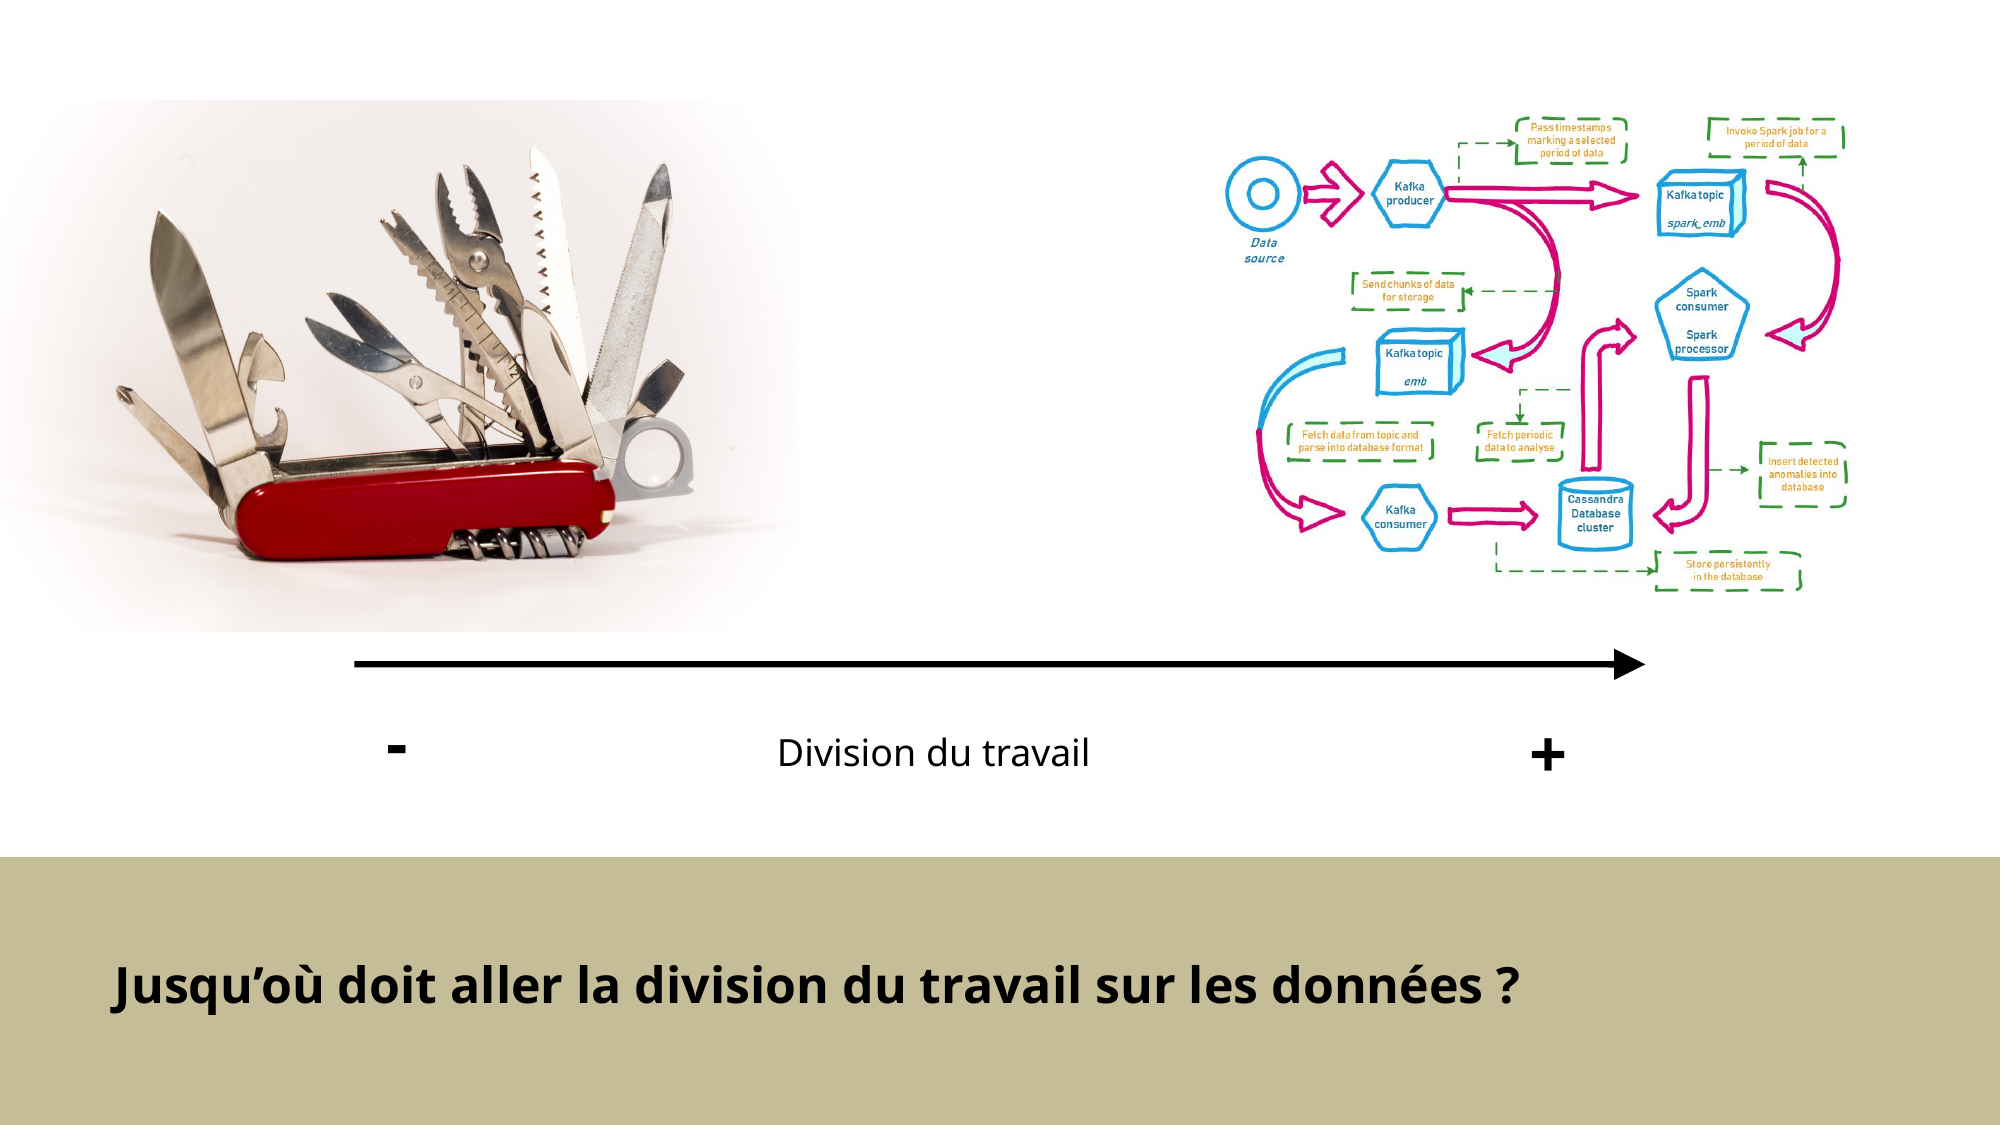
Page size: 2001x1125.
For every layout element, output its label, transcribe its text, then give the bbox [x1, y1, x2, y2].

picture [0, 100, 799, 633]
text_box + [1515, 704, 1601, 799]
text_box Jusqu’où doit aller la division du travail sur les données ? [100, 945, 1751, 1021]
text_box - [371, 693, 462, 788]
picture [1044, 86, 2000, 593]
text_box Division du travail [762, 722, 1132, 782]
text_box [354, 654, 1646, 675]
text_box [0, 857, 2000, 1125]
